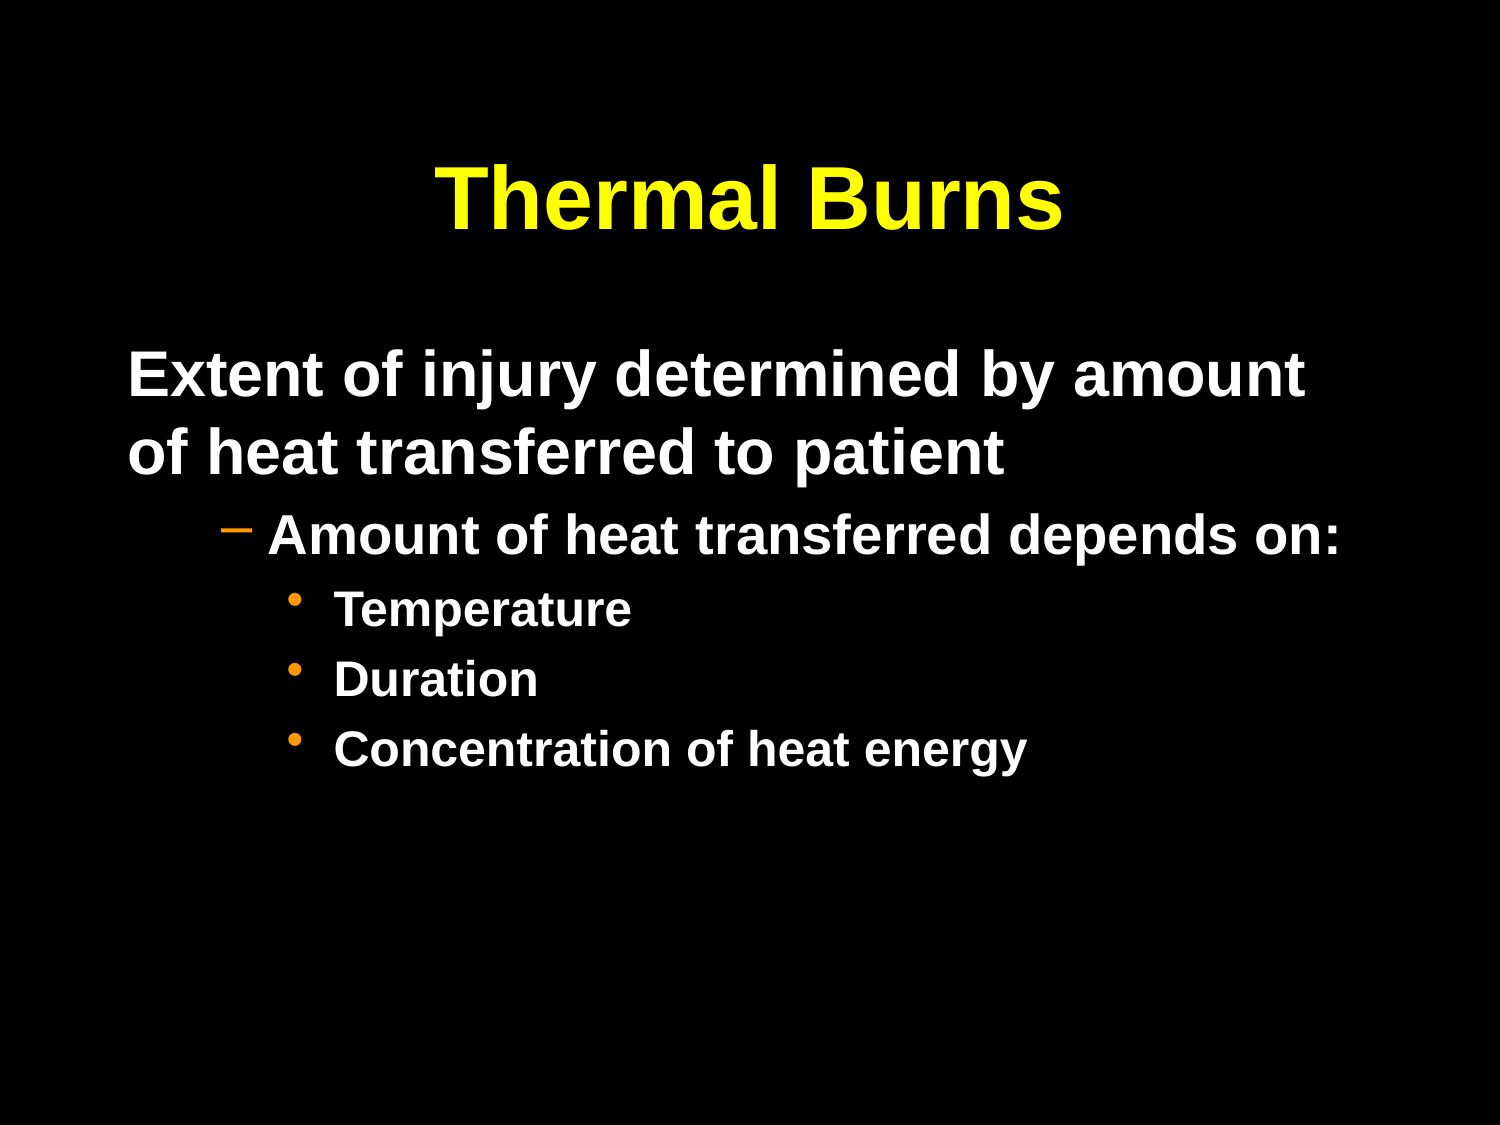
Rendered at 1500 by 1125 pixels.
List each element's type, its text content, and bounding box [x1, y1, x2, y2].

title Thermal Burns [112, 99, 1388, 288]
list Extent of injury determined by amount of heat transferred to patient Amount of heat transferred depends on: Temperature Duration Concentration of heat energy [112, 324, 1388, 1000]
